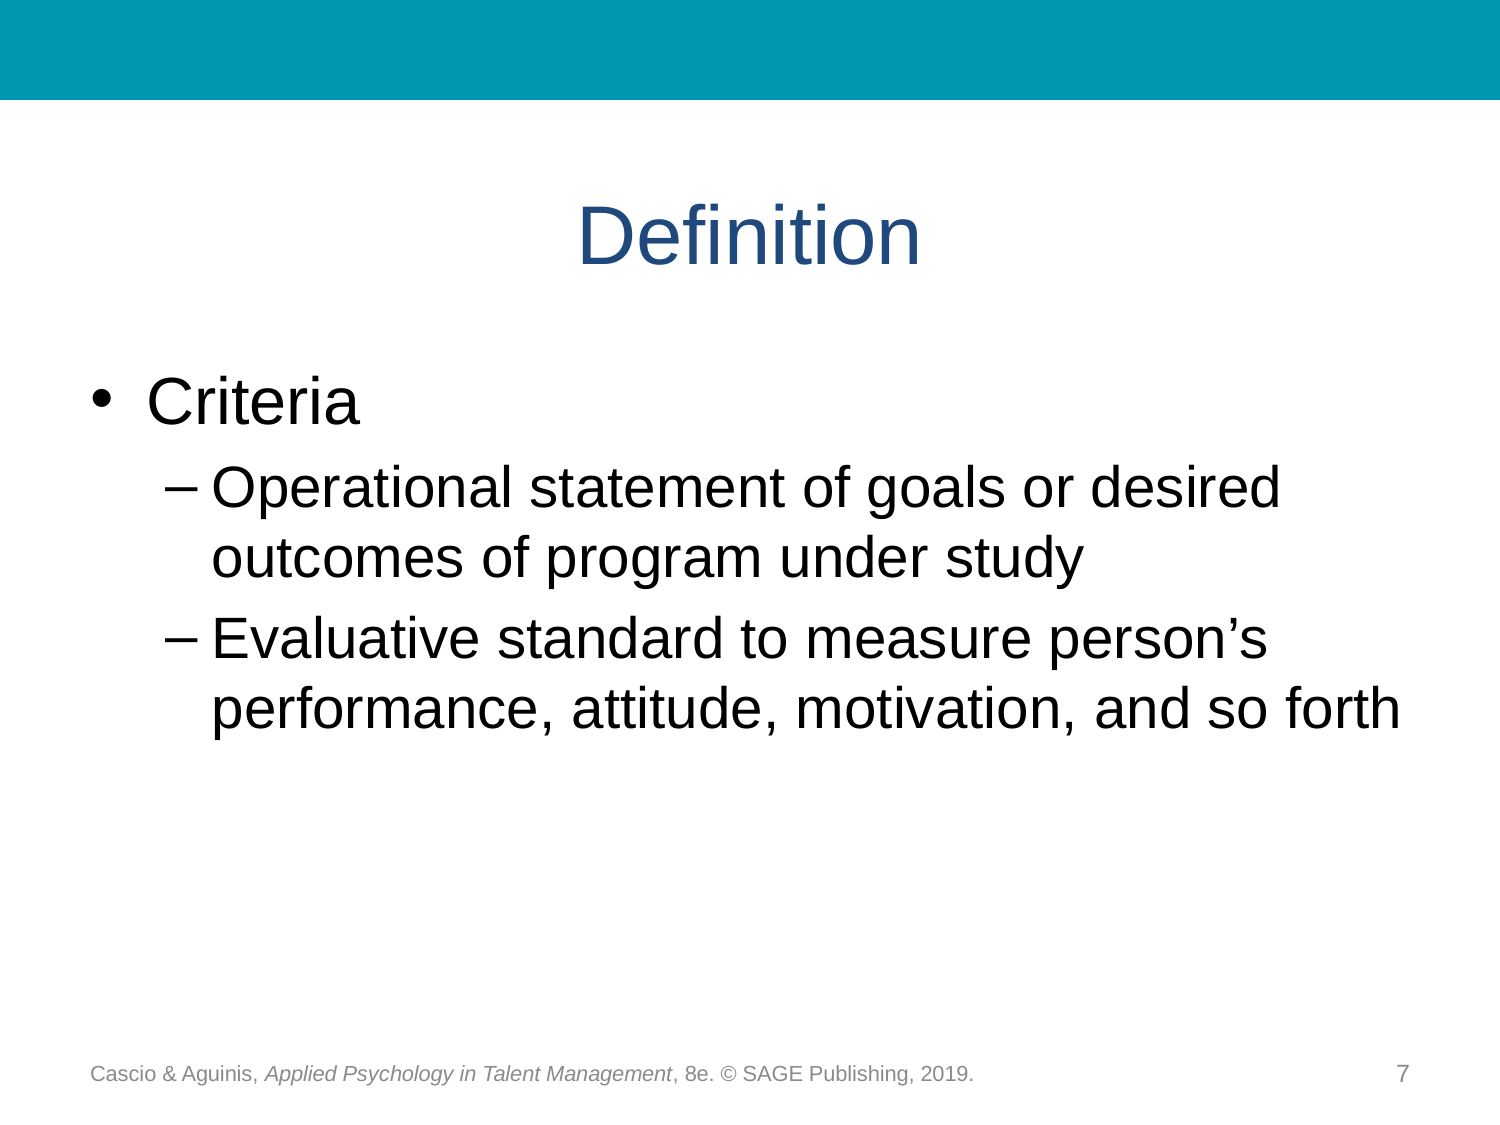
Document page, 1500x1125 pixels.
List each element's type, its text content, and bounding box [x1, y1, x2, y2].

footer Cascio & Aguinis, Applied Psychology in Talent Management, 8e. © SAGE Publishing, 2019. [75, 1031, 1313, 1114]
list Criteria Operational statement of goals or desired outcomes of program under study Evaluative standard to measure person’s performance, attitude, motivation, and so forth [75, 350, 1425, 1005]
title Definition [75, 137, 1425, 325]
slide_number 7 [1350, 1042, 1425, 1103]
